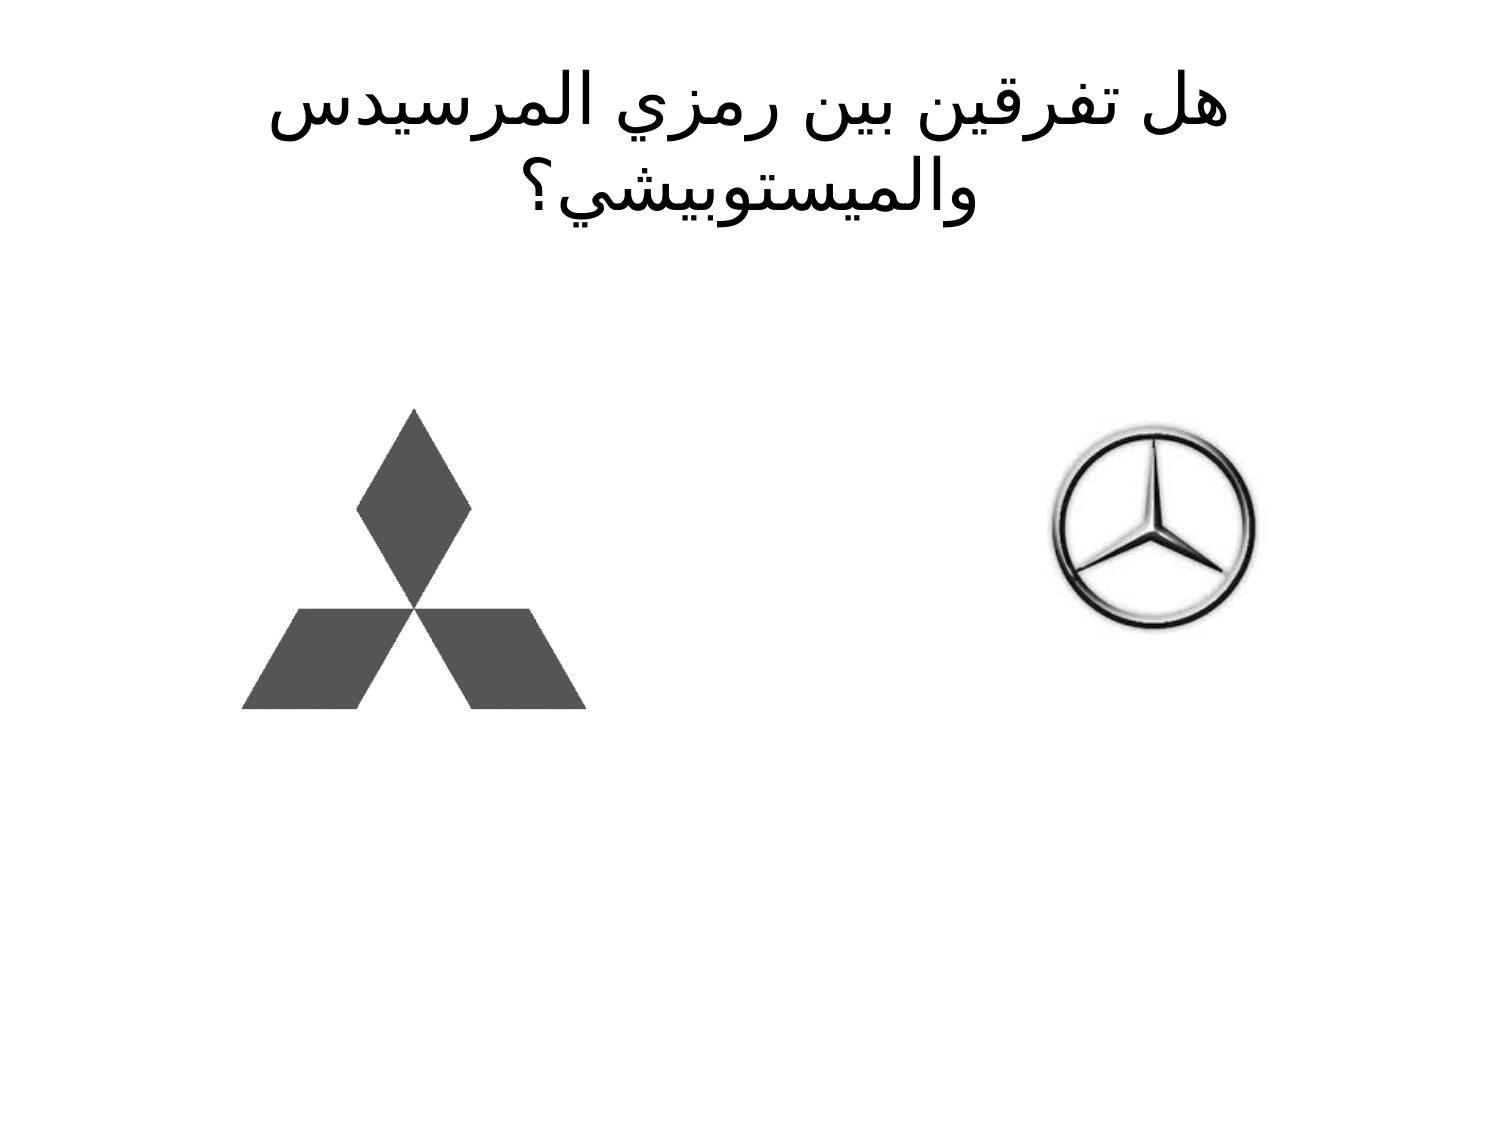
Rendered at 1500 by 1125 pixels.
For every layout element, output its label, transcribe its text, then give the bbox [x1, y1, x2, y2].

picture [1009, 420, 1304, 636]
picture [241, 408, 587, 723]
title هل تفرقين بين رمزي المرسيدس والميستوبيشي؟ [75, 45, 1425, 233]
